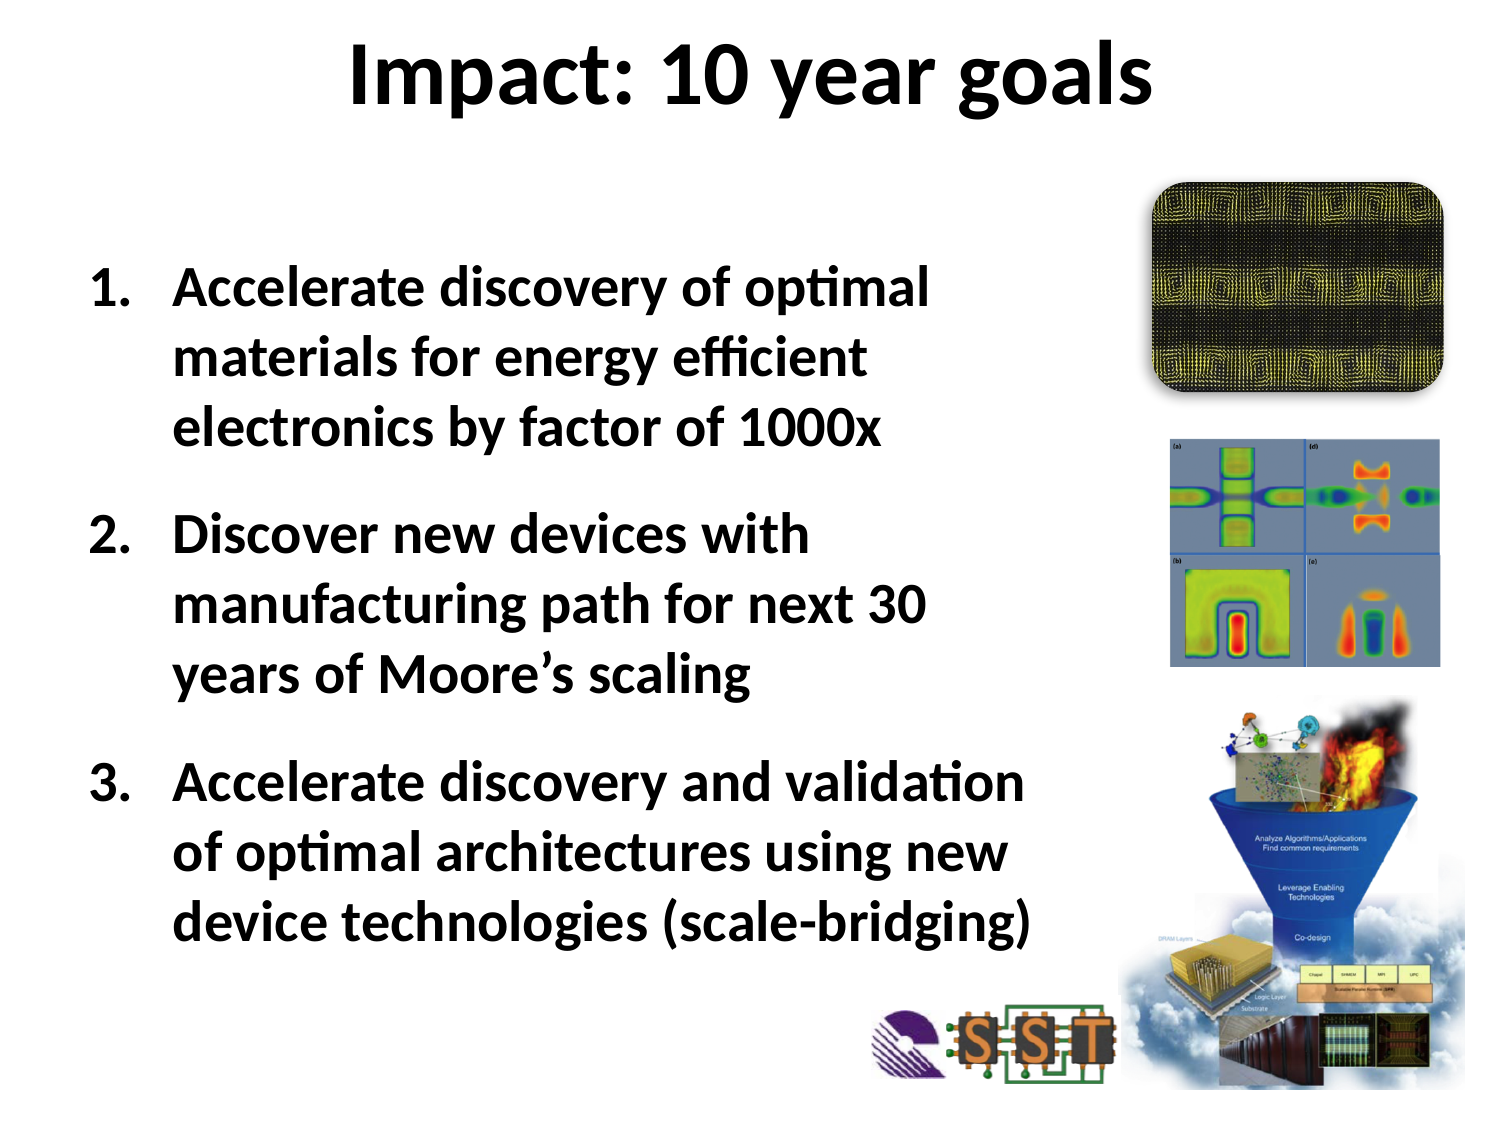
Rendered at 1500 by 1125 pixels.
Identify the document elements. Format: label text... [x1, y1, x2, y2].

picture [1151, 181, 1444, 393]
text_box Accelerate discovery of optimal materials for energy efficient electronics by factor of 1000x Discover new devices with manufacturing path for next 30 years of Moore’s scaling Accelerate discovery and validation of optimal architectures using new device technologies (scale-bridging) [73, 240, 1067, 961]
picture [867, 695, 1465, 1090]
text_box Impact: 10 year goals [3, 0, 1500, 135]
picture [1167, 436, 1444, 668]
